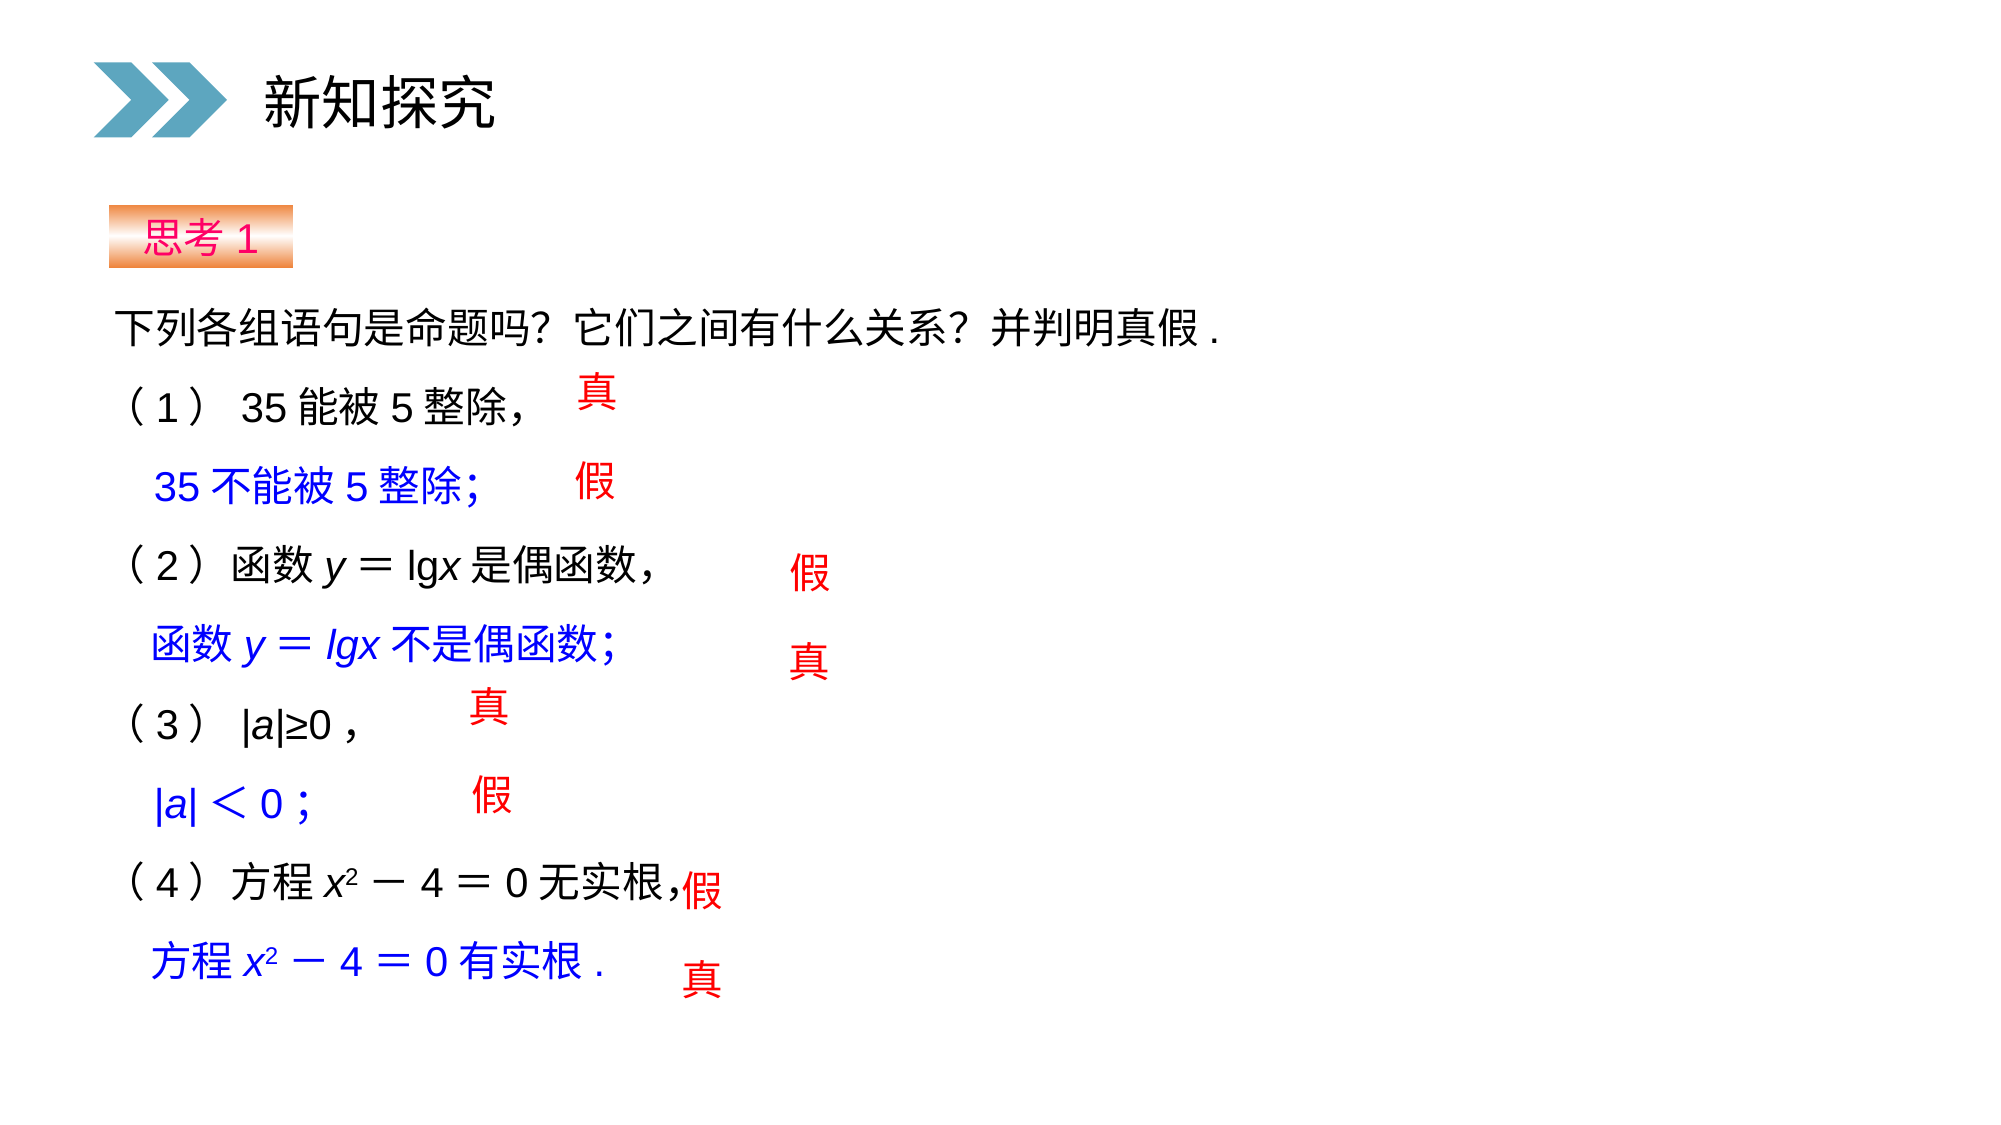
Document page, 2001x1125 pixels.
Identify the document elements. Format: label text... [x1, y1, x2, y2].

text_box 真 [454, 673, 526, 739]
text_box 真 [774, 628, 846, 694]
text_box 下列各组语句是命题吗？它们之间有什么关系？并判明真假. （1）35能被5整除， 35不能被5整除； （2）函数y＝lgx是偶函数， 函数y＝lgx不是偶函数； （3）|a|≥0， |a|＜0； （4）方程x2－4＝0无实根， 方程x2－4＝0有实根. [70, 269, 1541, 993]
text_box 假 [666, 857, 739, 922]
text_box 假 [456, 761, 529, 827]
text_box 新知探究 [248, 66, 1088, 137]
text_box 真 [666, 945, 739, 1011]
text_box 思考1 [108, 204, 294, 269]
text_box 真 [561, 358, 633, 424]
text_box 假 [774, 539, 847, 605]
text_box 假 [559, 447, 631, 513]
